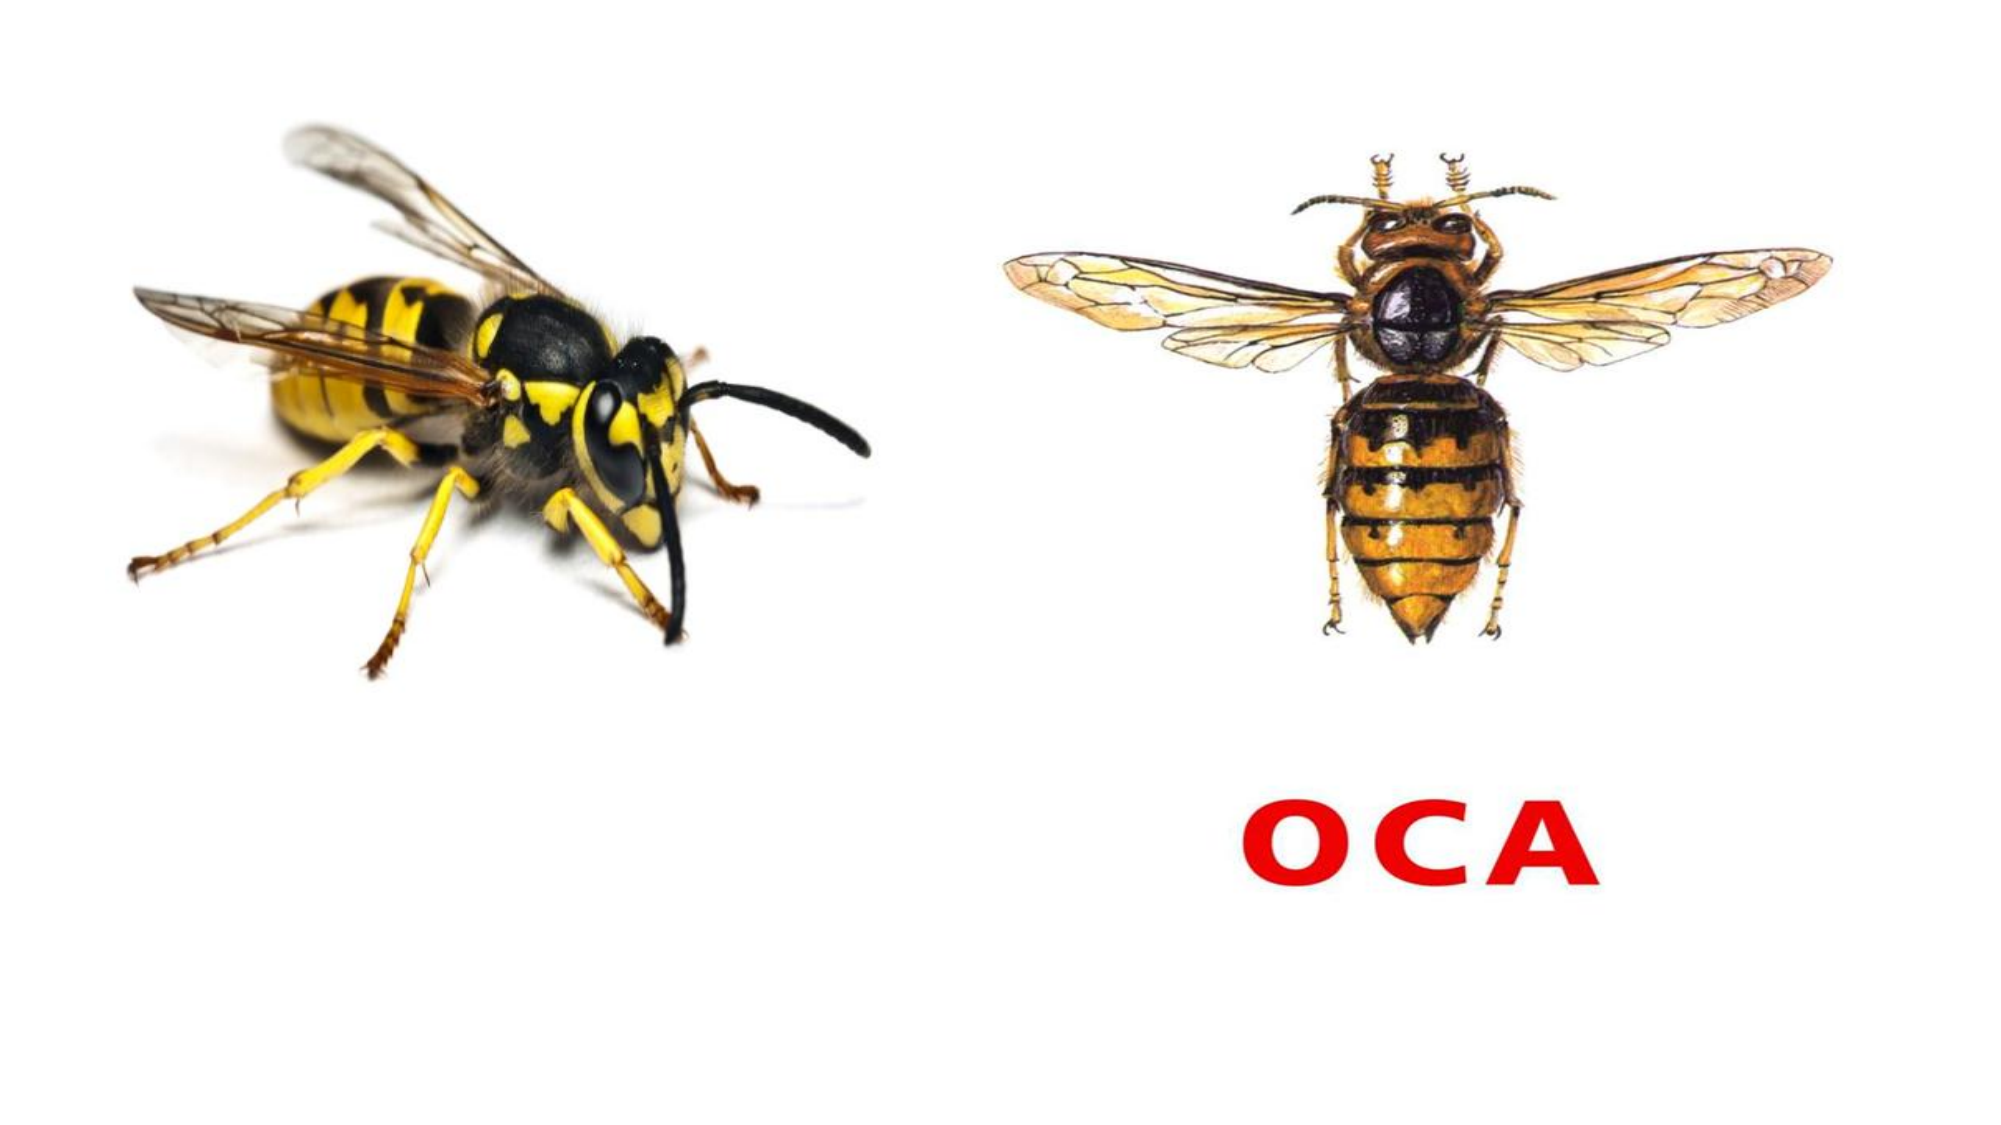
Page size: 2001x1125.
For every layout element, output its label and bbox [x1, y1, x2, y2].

list [105, 44, 939, 760]
list [969, 44, 1863, 998]
